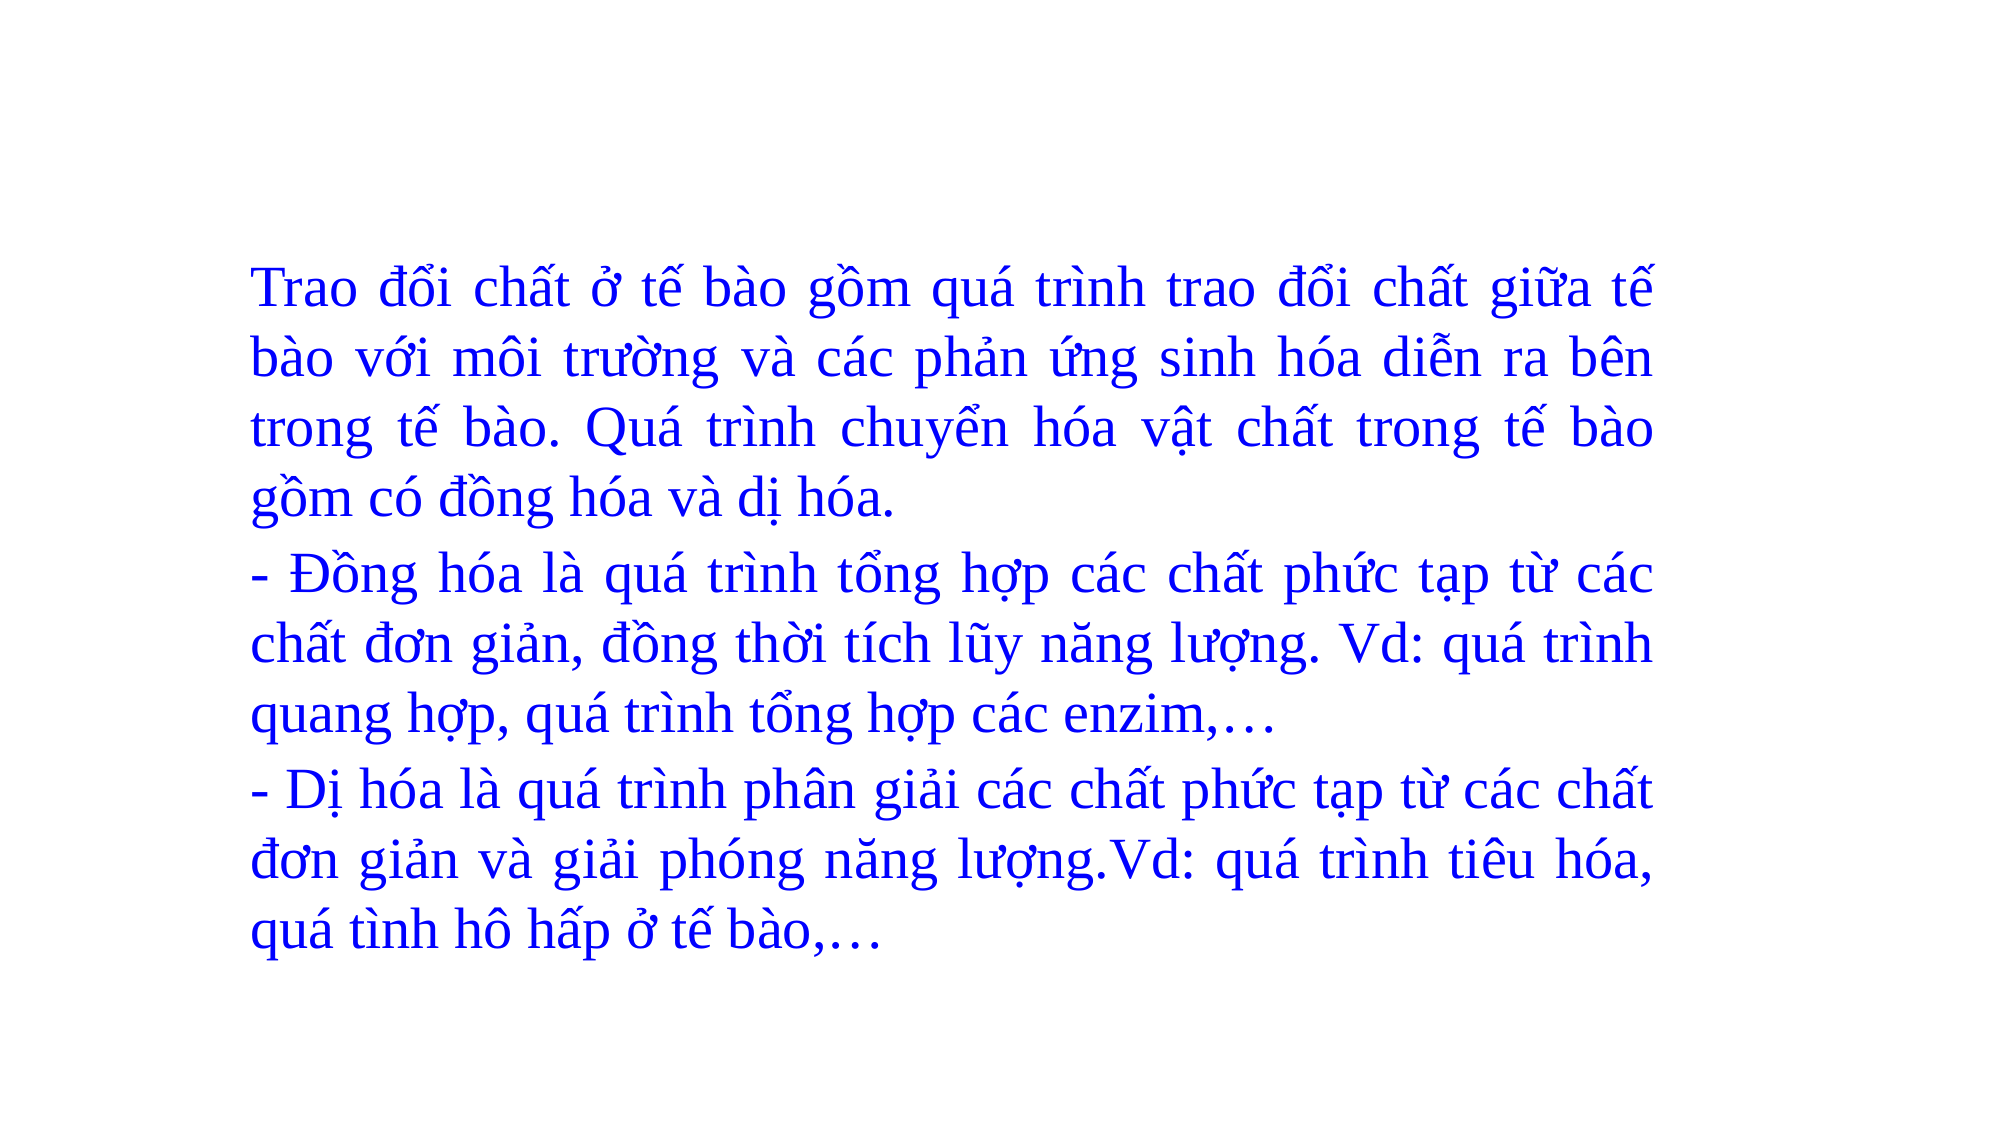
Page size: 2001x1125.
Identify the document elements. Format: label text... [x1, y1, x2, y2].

text_box Trao đổi chất ở tế bào gồm quá trình trao đổi chất giữa tế bào với môi trường và các phản ứng sinh hóa diễn ra bên trong tế bào. Quá trình chuyển hóa vật chất trong tế bào gồm có đồng hóa và dị hóa. - Đồng hóa là quá trình tổng hợp các chất phức tạp từ các chất đơn giản, đồng thời tích lũy năng lượng. Vd: quá trình quang hợp, quá trình tổng hợp các enzim,… - Dị hóa là quá trình phân giải các chất phức tạp từ các chất đơn giản và giải phóng năng lượng.Vd: quá trình tiêu hóa, quá tình hô hấp ở tế bào,… [224, 240, 1670, 1019]
